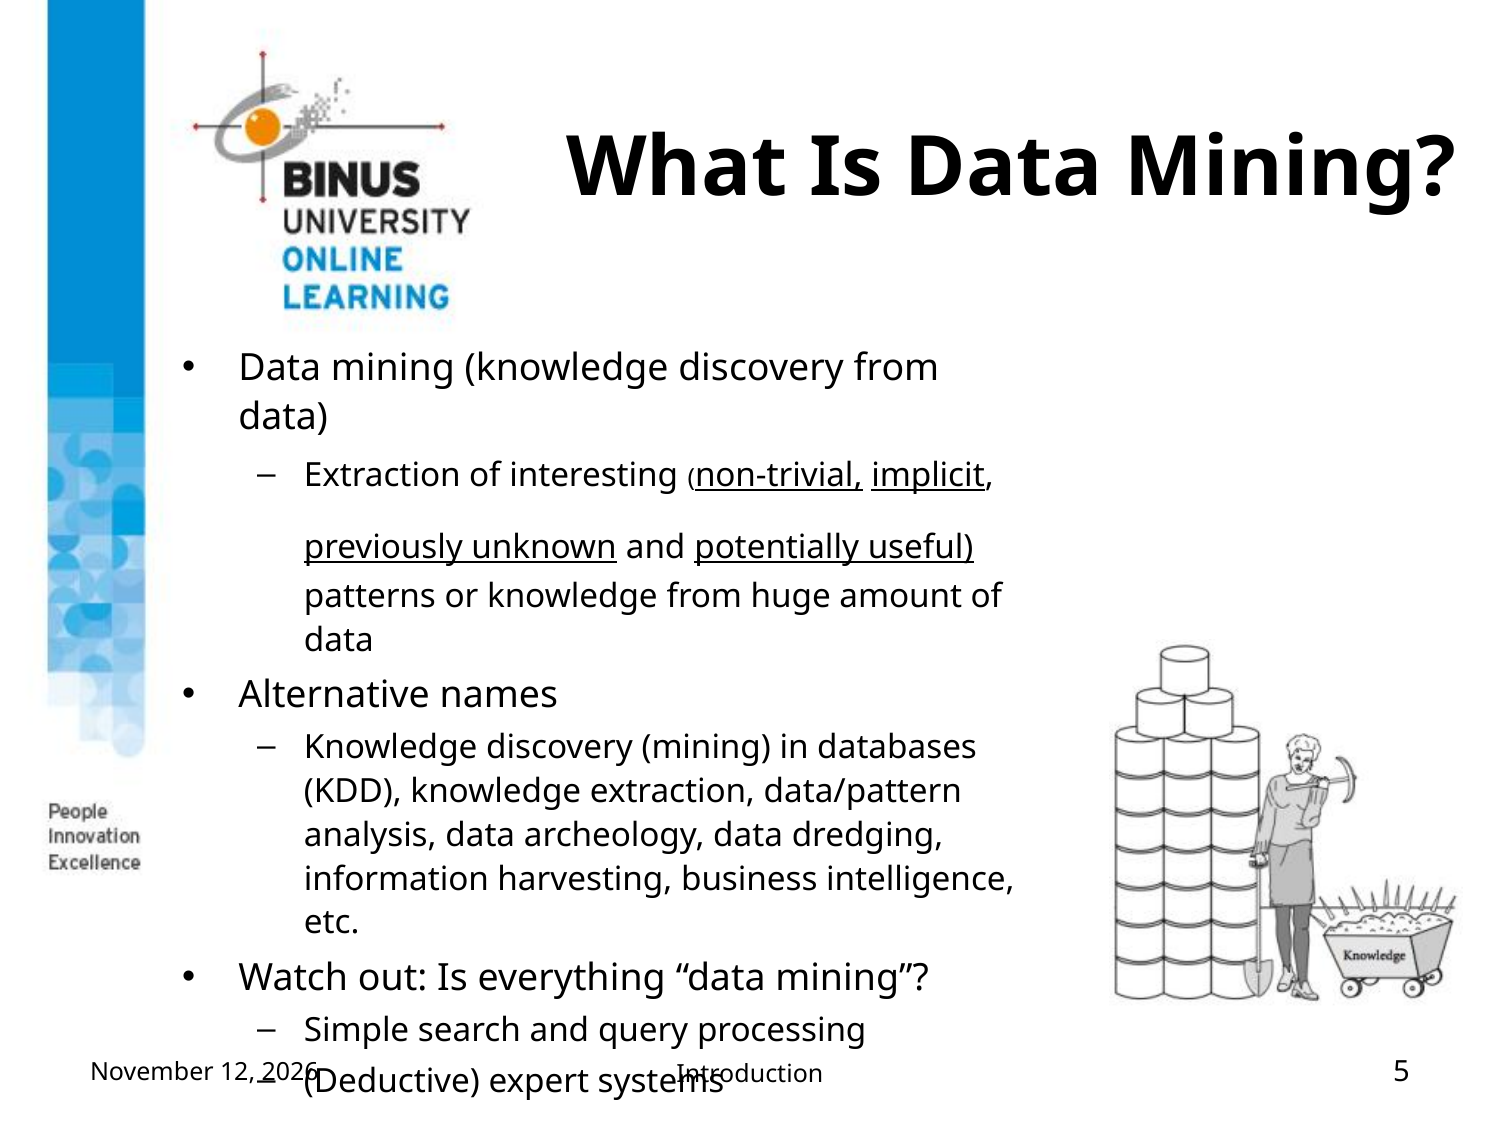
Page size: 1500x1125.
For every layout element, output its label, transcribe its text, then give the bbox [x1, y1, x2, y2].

slide_number 5 [1074, 1042, 1425, 1103]
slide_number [75, 1042, 425, 1103]
title What Is Data Mining? [121, 103, 1473, 221]
footer Introduction [512, 1042, 988, 1103]
picture [0, 0, 1500, 1125]
list Data mining (knowledge discovery from data) Extraction of interesting (non-trivial, implicit, previously unknown and potentially useful) patterns or knowledge from huge amount of data Alternative names Knowledge discovery (mining) in databases (KDD), knowledge extraction, data/pattern analysis, data archeology, data dredging, information harvesting, business intelligence, etc. Watch out: Is everything “data mining”? Simple search and query processing (Deductive) expert systems [166, 330, 1046, 1022]
